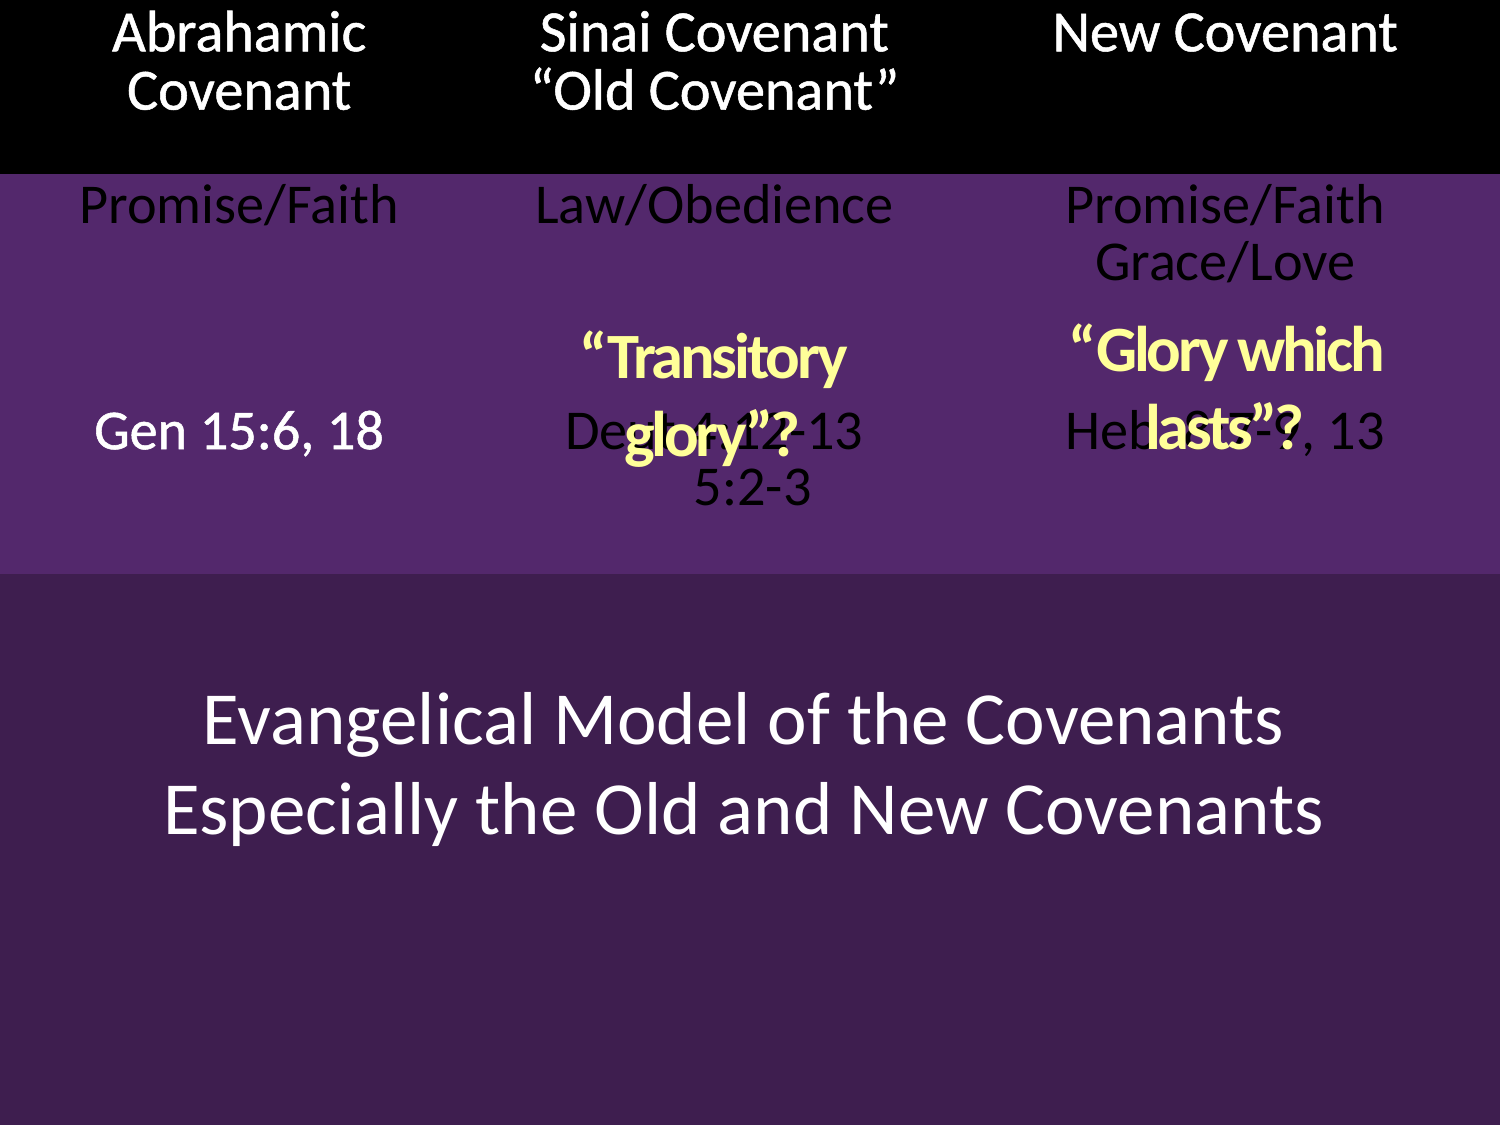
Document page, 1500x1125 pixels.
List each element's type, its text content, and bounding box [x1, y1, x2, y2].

table_header Sinai Covenant “Old Covenant” [478, 0, 951, 174]
text_box Evangelical Model of the Covenants Especially the Old and New Covenants [87, 662, 1400, 893]
table_cell Promise/Faith Gen 15:6, 18 [0, 174, 478, 574]
text_box “Glory which lasts”? [999, 299, 1450, 470]
table_cell Law/Obedience Deut 4:12-13 5:2-3 [478, 174, 951, 574]
text_box “Transitory glory”? [487, 306, 938, 477]
table_cell [0, 574, 1500, 1125]
table_header New Covenant [951, 0, 1500, 174]
table_cell Promise/Faith Grace/Love Heb 8:7-9, 13 [951, 174, 1500, 574]
table_header Abrahamic Covenant [0, 0, 478, 174]
